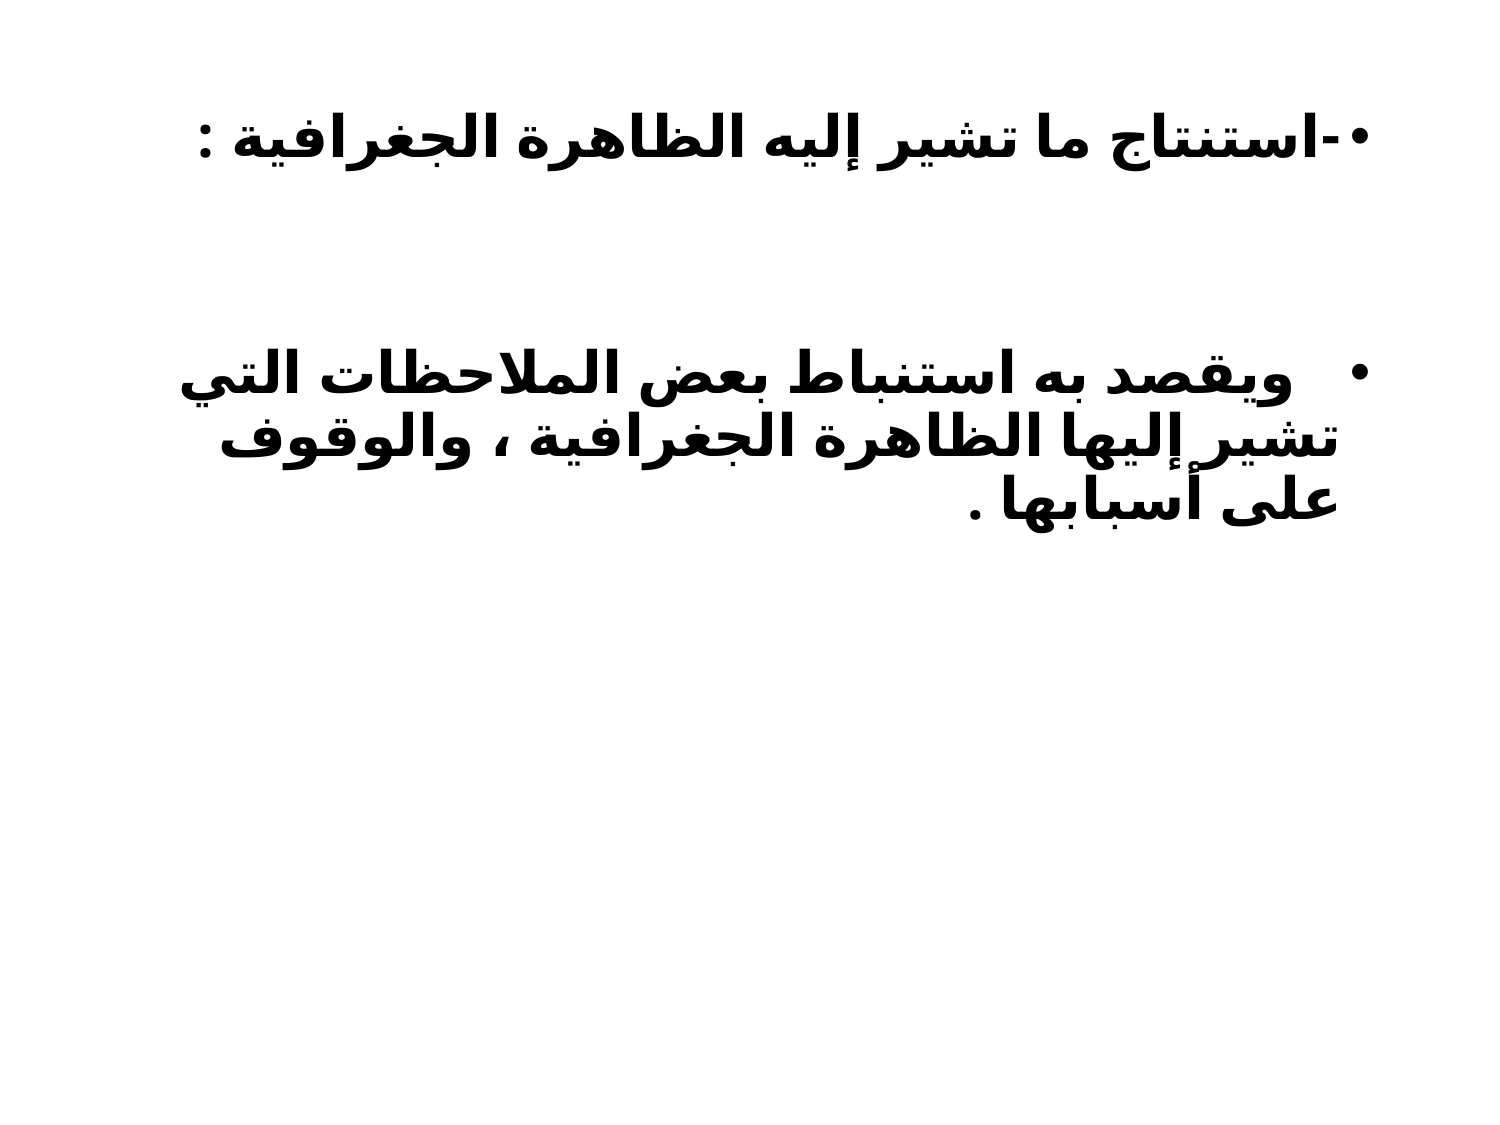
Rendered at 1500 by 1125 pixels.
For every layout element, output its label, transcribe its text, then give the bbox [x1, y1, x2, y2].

list - استنتاج ما تشير إليه الظاهرة الجغرافية : ويقصد به استنباط بعض الملاحظات التي تشير إليها الظاهرة الجغرافية ، والوقوف على أسبابها . [114, 99, 1386, 1005]
